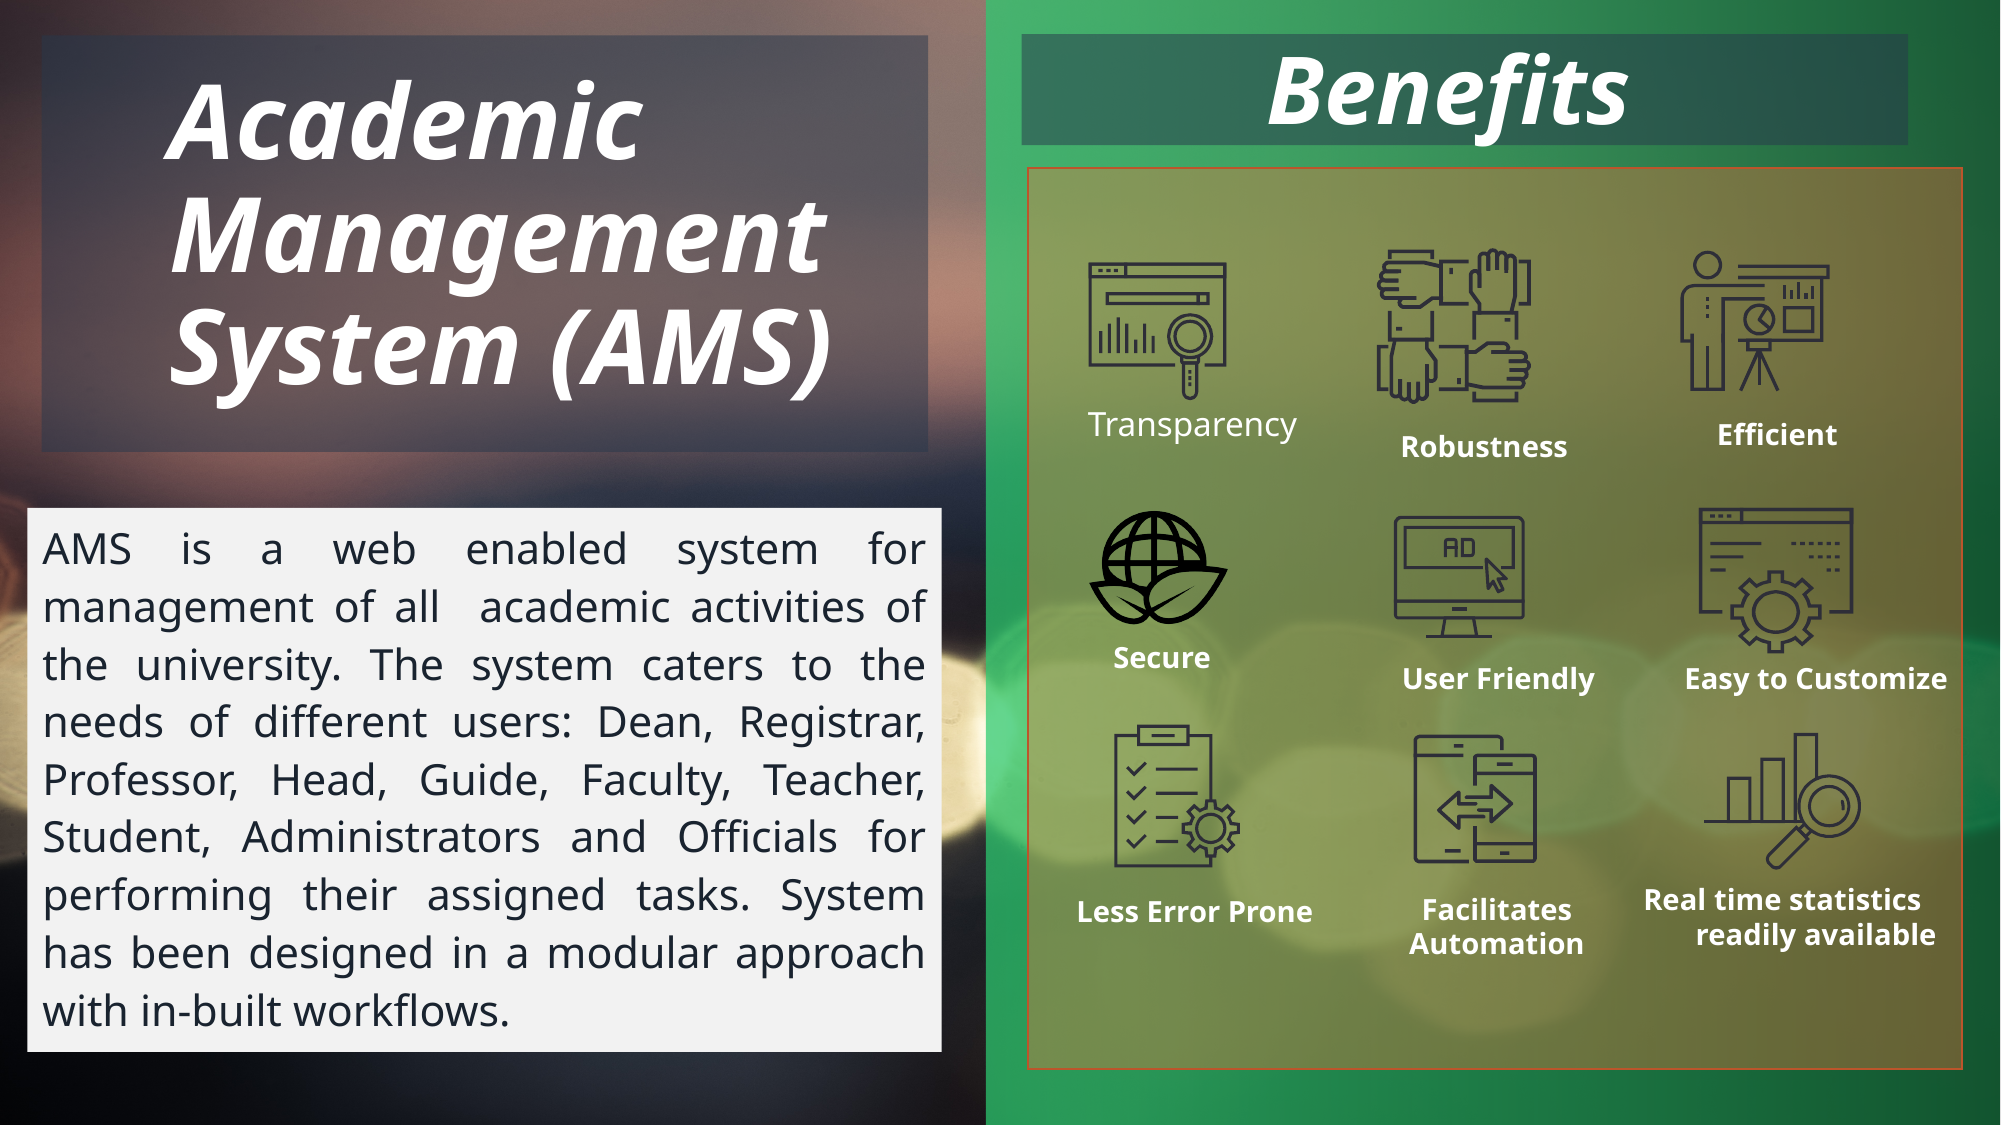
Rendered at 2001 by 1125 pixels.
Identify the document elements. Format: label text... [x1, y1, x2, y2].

picture [1704, 732, 1861, 870]
text_box [1027, 167, 1963, 1070]
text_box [1698, 507, 1854, 654]
text_box Academic Management System (AMS) [154, 50, 859, 415]
text_box [41, 34, 929, 453]
text_box Transparency [1073, 395, 1354, 451]
text_box Robustness [1385, 421, 1695, 471]
text_box Efficient [1702, 409, 1948, 459]
text_box Real time statistics readily available [1625, 874, 1985, 959]
text_box AMS is a web enabled system for management of all academic activities of the university. The system caters to the needs of different users: Dean, Registrar, Professor, Head, Guide, Faculty, Teacher, Student, Administrators and Officials for performing their assigned tasks. System has been designed in a modular approach with in-built workflows. [27, 507, 942, 1052]
text_box Easy to Customize [1669, 652, 1964, 703]
text_box User Friendly [1387, 652, 1611, 703]
text_box Less Error Prone [1061, 886, 1317, 936]
picture [0, 0, 985, 1125]
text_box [1114, 724, 1240, 868]
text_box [1088, 262, 1227, 401]
picture [1393, 515, 1525, 638]
picture [1680, 250, 1830, 392]
text_box [1021, 33, 1909, 146]
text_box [1413, 734, 1537, 864]
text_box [1376, 248, 1531, 404]
picture [1089, 498, 1228, 637]
text_box Secure [1098, 637, 1226, 682]
text_box Facilitates Automation [1317, 883, 1677, 969]
text_box Benefits [994, 36, 1903, 161]
